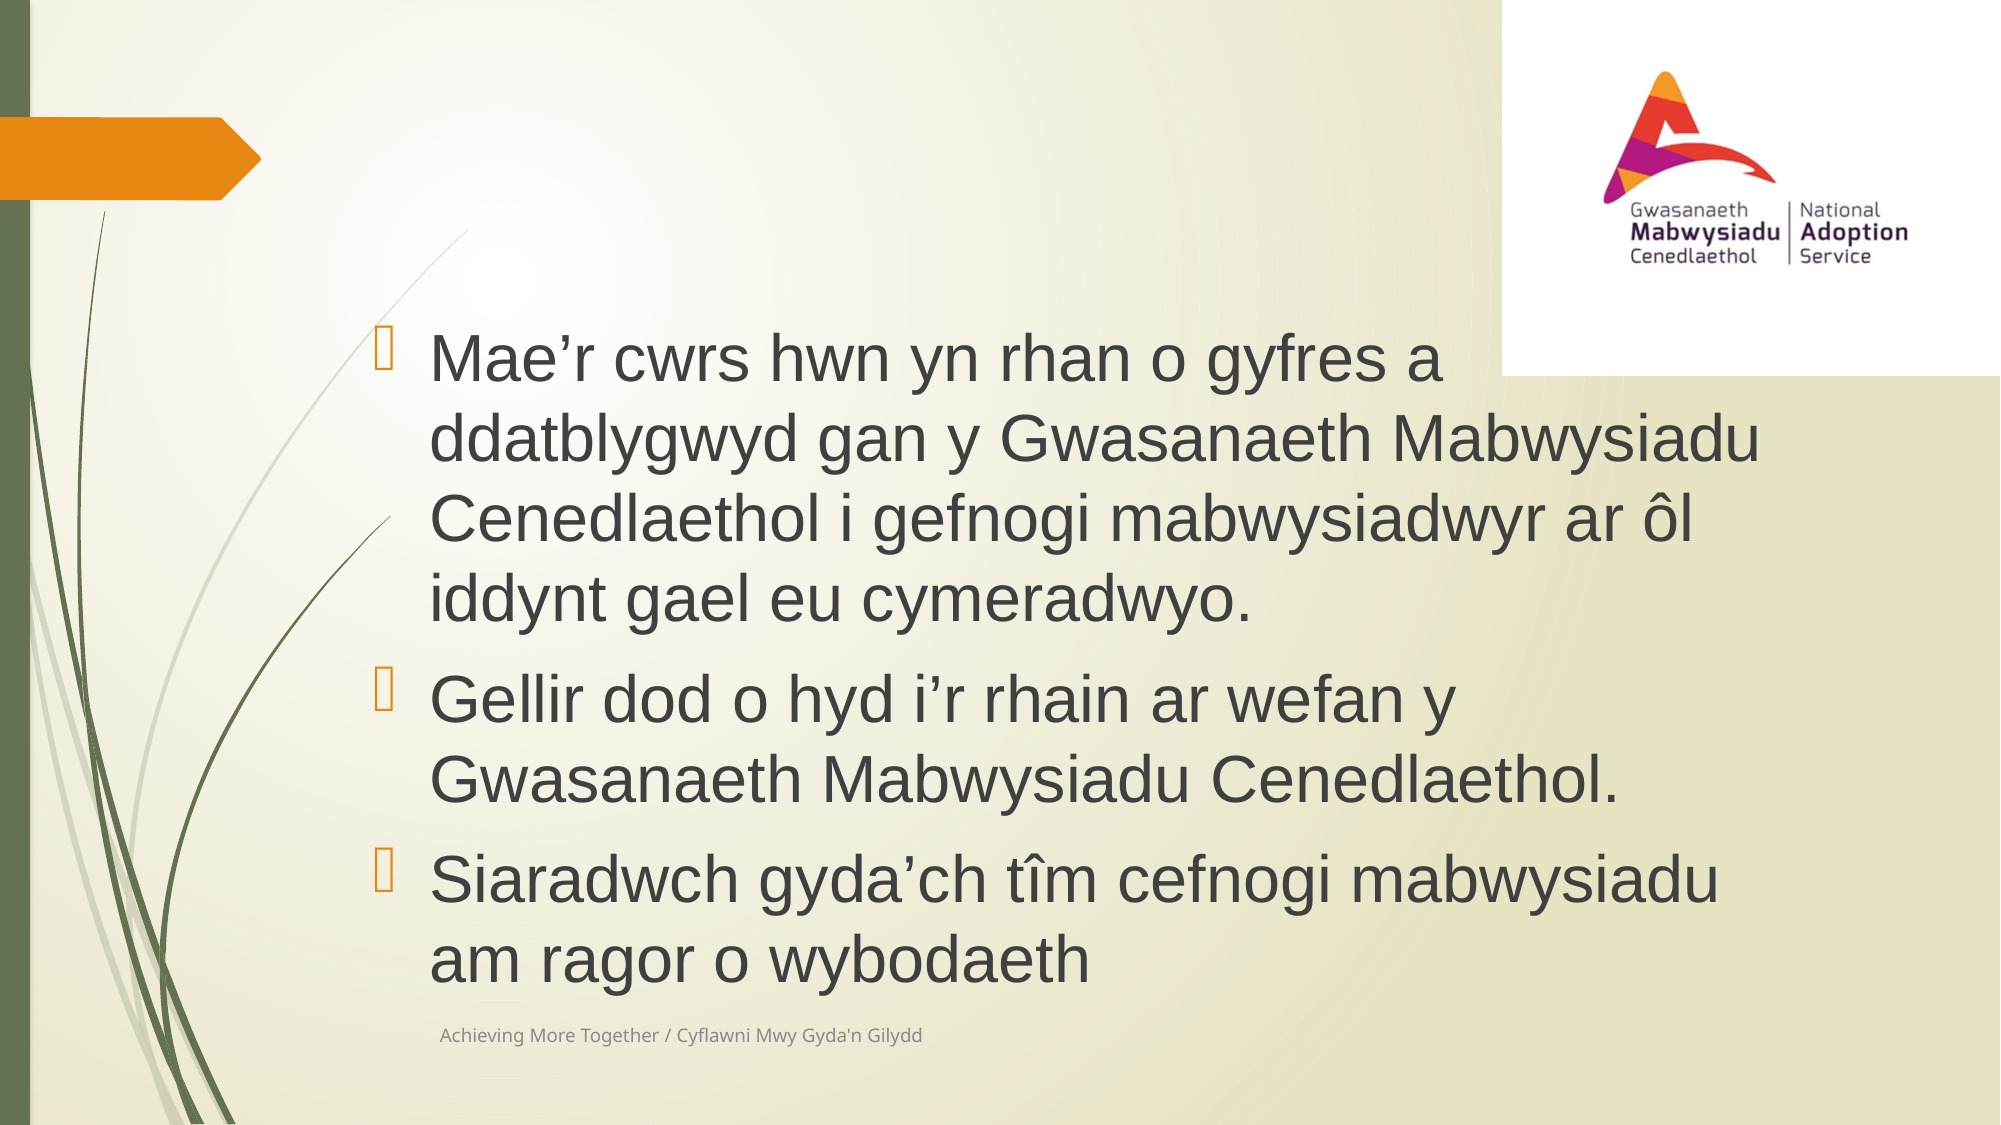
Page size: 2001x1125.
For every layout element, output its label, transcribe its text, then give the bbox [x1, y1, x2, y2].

picture [1502, 0, 2000, 377]
list Mae’r cwrs hwn yn rhan o gyfres a ddatblygwyd gan y Gwasanaeth Mabwysiadu Cenedlaethol i gefnogi mabwysiadwyr ar ôl iddynt gael eu cymeradwyo. Gellir dod o hyd i’r rhain ar wefan y Gwasanaeth Mabwysiadu Cenedlaethol. Siaradwch gyda’ch tîm cefnogi mabwysiadu am ragor o wybodaeth [357, 206, 1821, 827]
footer Achieving More Together / Cyflawni Mwy Gyda'n Gilydd [424, 1006, 1675, 1067]
